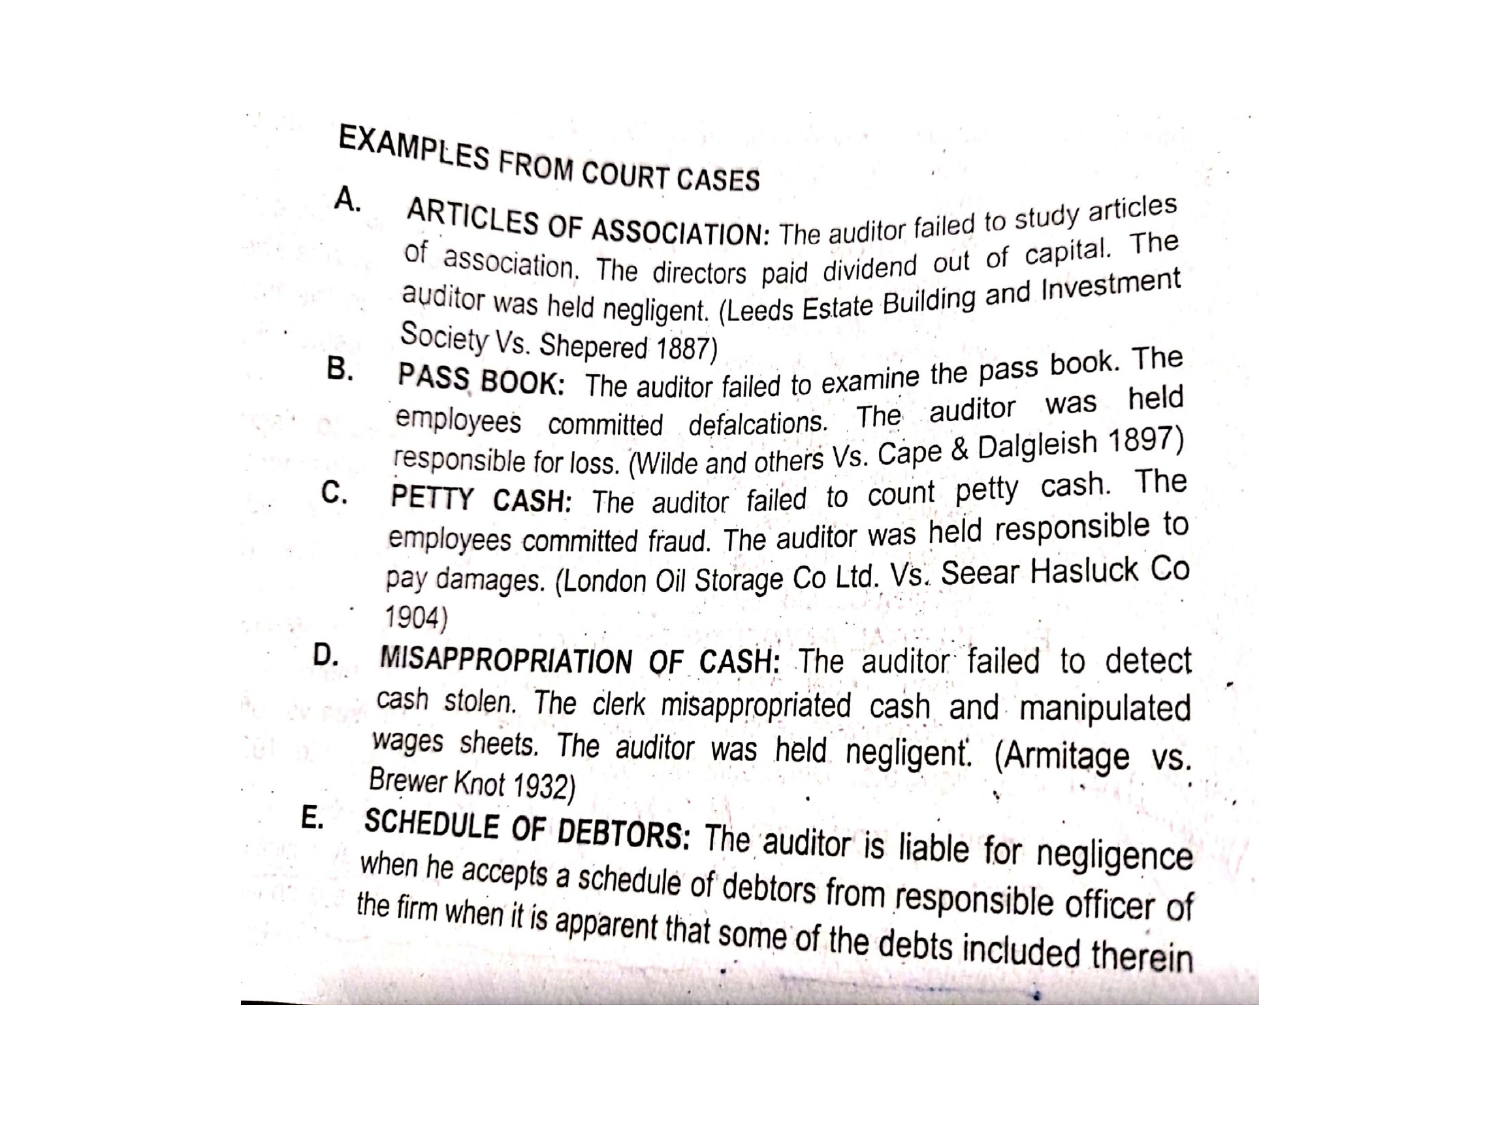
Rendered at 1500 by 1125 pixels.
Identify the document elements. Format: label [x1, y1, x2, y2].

list [240, 112, 1260, 1006]
